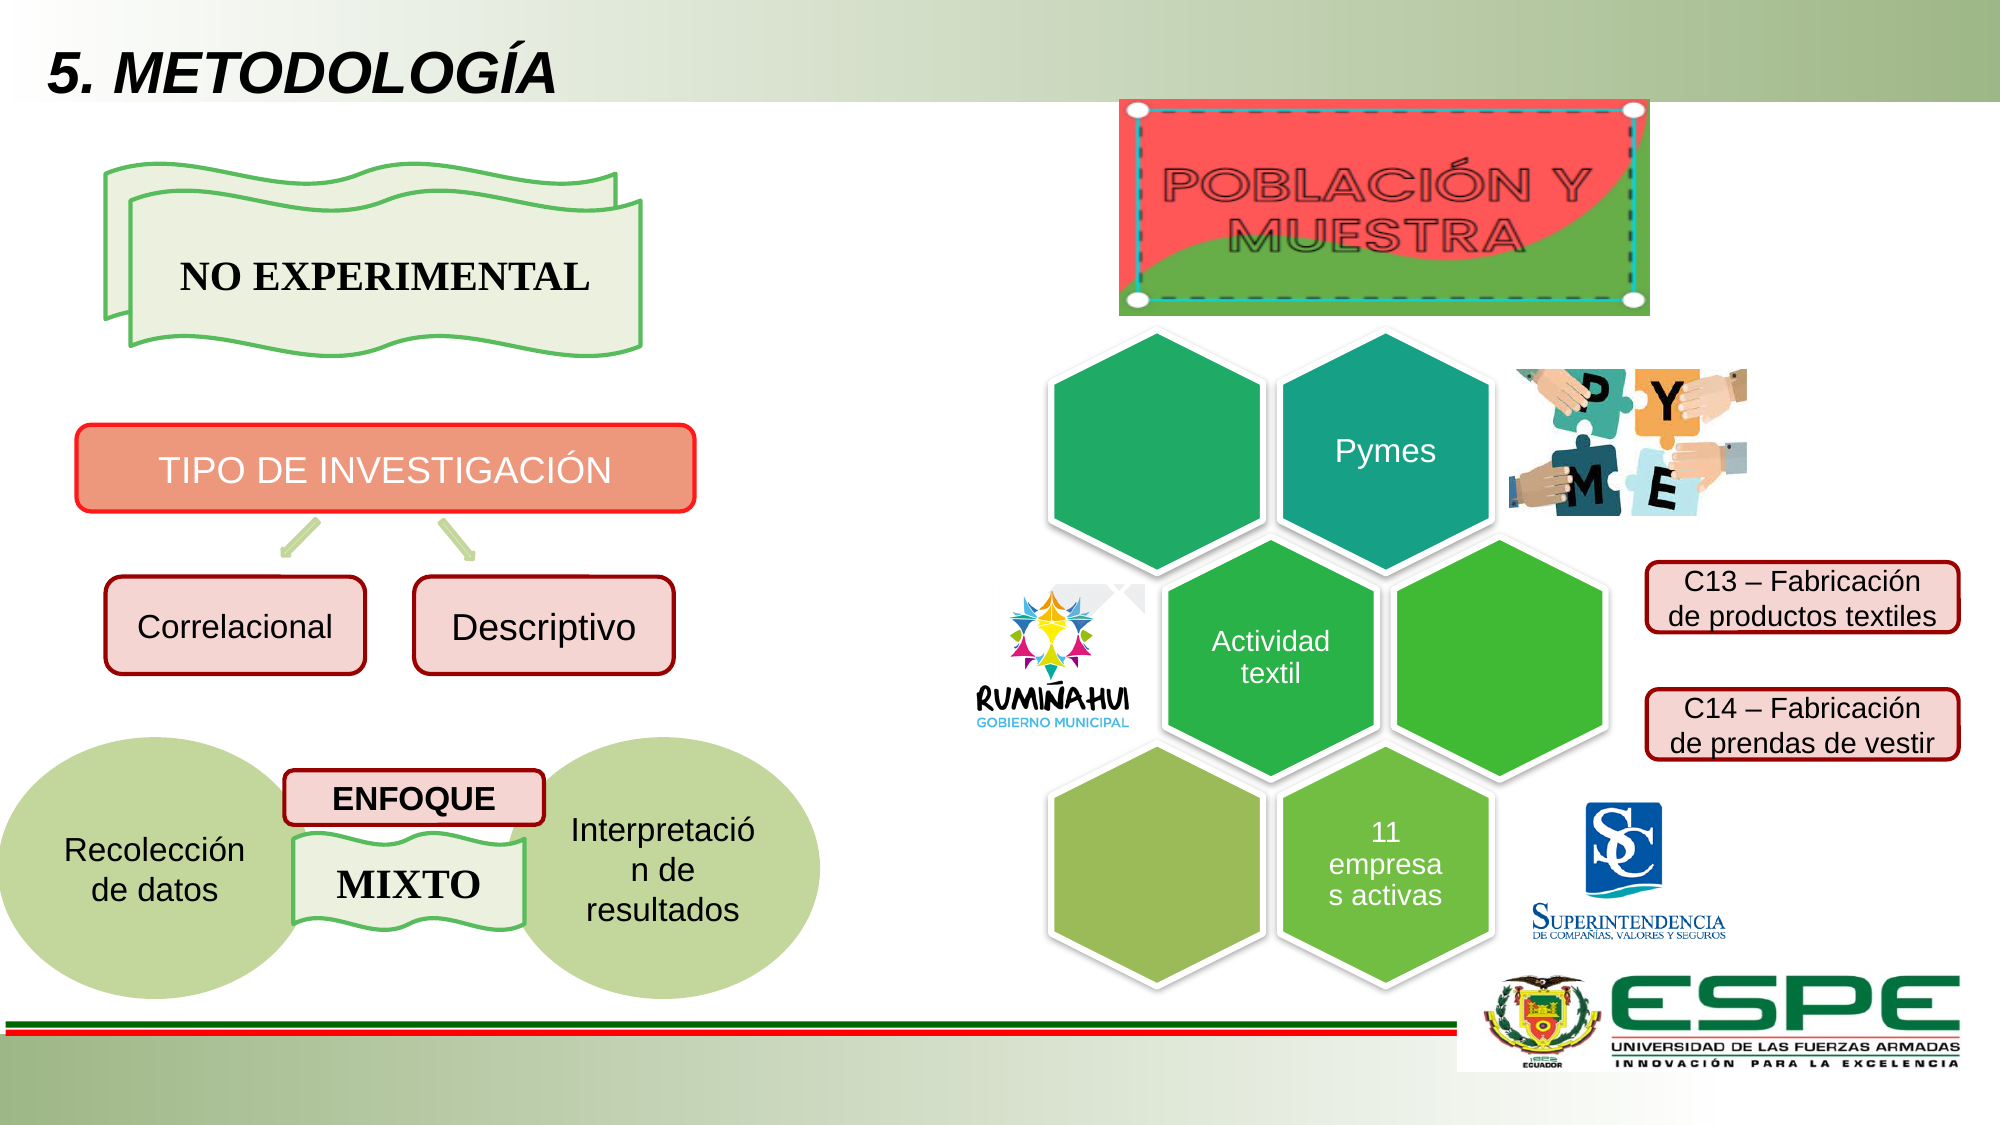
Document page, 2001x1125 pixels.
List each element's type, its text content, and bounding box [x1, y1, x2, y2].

text_box ENFOQUE [282, 768, 547, 827]
text_box Descriptivo [411, 574, 676, 677]
text_box C14 – Fabricación de prendas de vestir [1877, 687, 1961, 762]
picture [956, 584, 1145, 732]
text_box C13 – Fabricación de productos textiles [1877, 559, 1961, 635]
text_box [280, 516, 321, 558]
text_box [103, 161, 618, 322]
picture [1509, 369, 1747, 516]
text_box NO EXPERIMENTAL [128, 188, 643, 359]
picture [1527, 799, 1729, 947]
text_box Correlacional [103, 574, 368, 677]
text_box Recolección de datos [0, 737, 306, 1000]
text_box MIXTO [291, 830, 527, 932]
text_box [437, 517, 476, 562]
picture [1456, 968, 1994, 1072]
text_box TIPO DE INVESTIGACIÓN [74, 422, 697, 514]
picture [1118, 99, 1650, 316]
text_box Interpretación de resultados [509, 737, 785, 1000]
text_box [790, 329, 1873, 988]
text_box 5. METODOLOGÍA [33, 26, 1759, 114]
